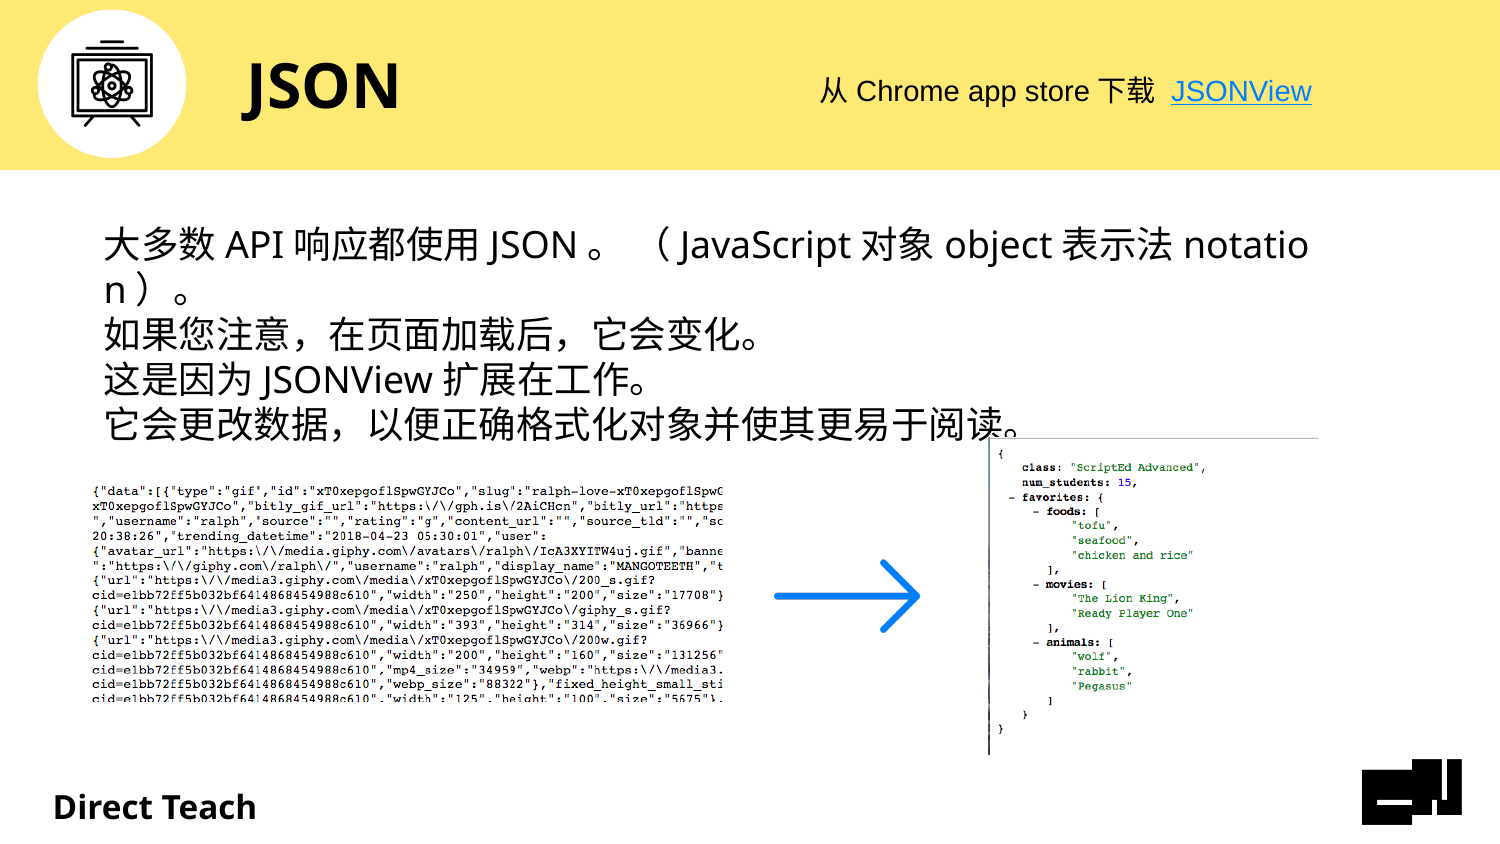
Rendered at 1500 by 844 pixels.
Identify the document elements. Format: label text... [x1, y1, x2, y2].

picture [988, 437, 1319, 755]
list 大多数API响应都使用JSON。 （JavaScript对象object表示法notation）。 如果您注意，在页面加载后，它会变化。 这是因为JSONView扩展在工作。 它会更改数据，以便正确格式化对象并使其更易于阅读。 [88, 206, 1413, 760]
picture [67, 38, 157, 129]
picture [87, 476, 723, 702]
title JSON [231, 9, 1463, 158]
text_box 从Chrome app store下载 JSONView [805, 65, 1327, 115]
picture [1362, 759, 1462, 825]
picture [774, 523, 920, 669]
